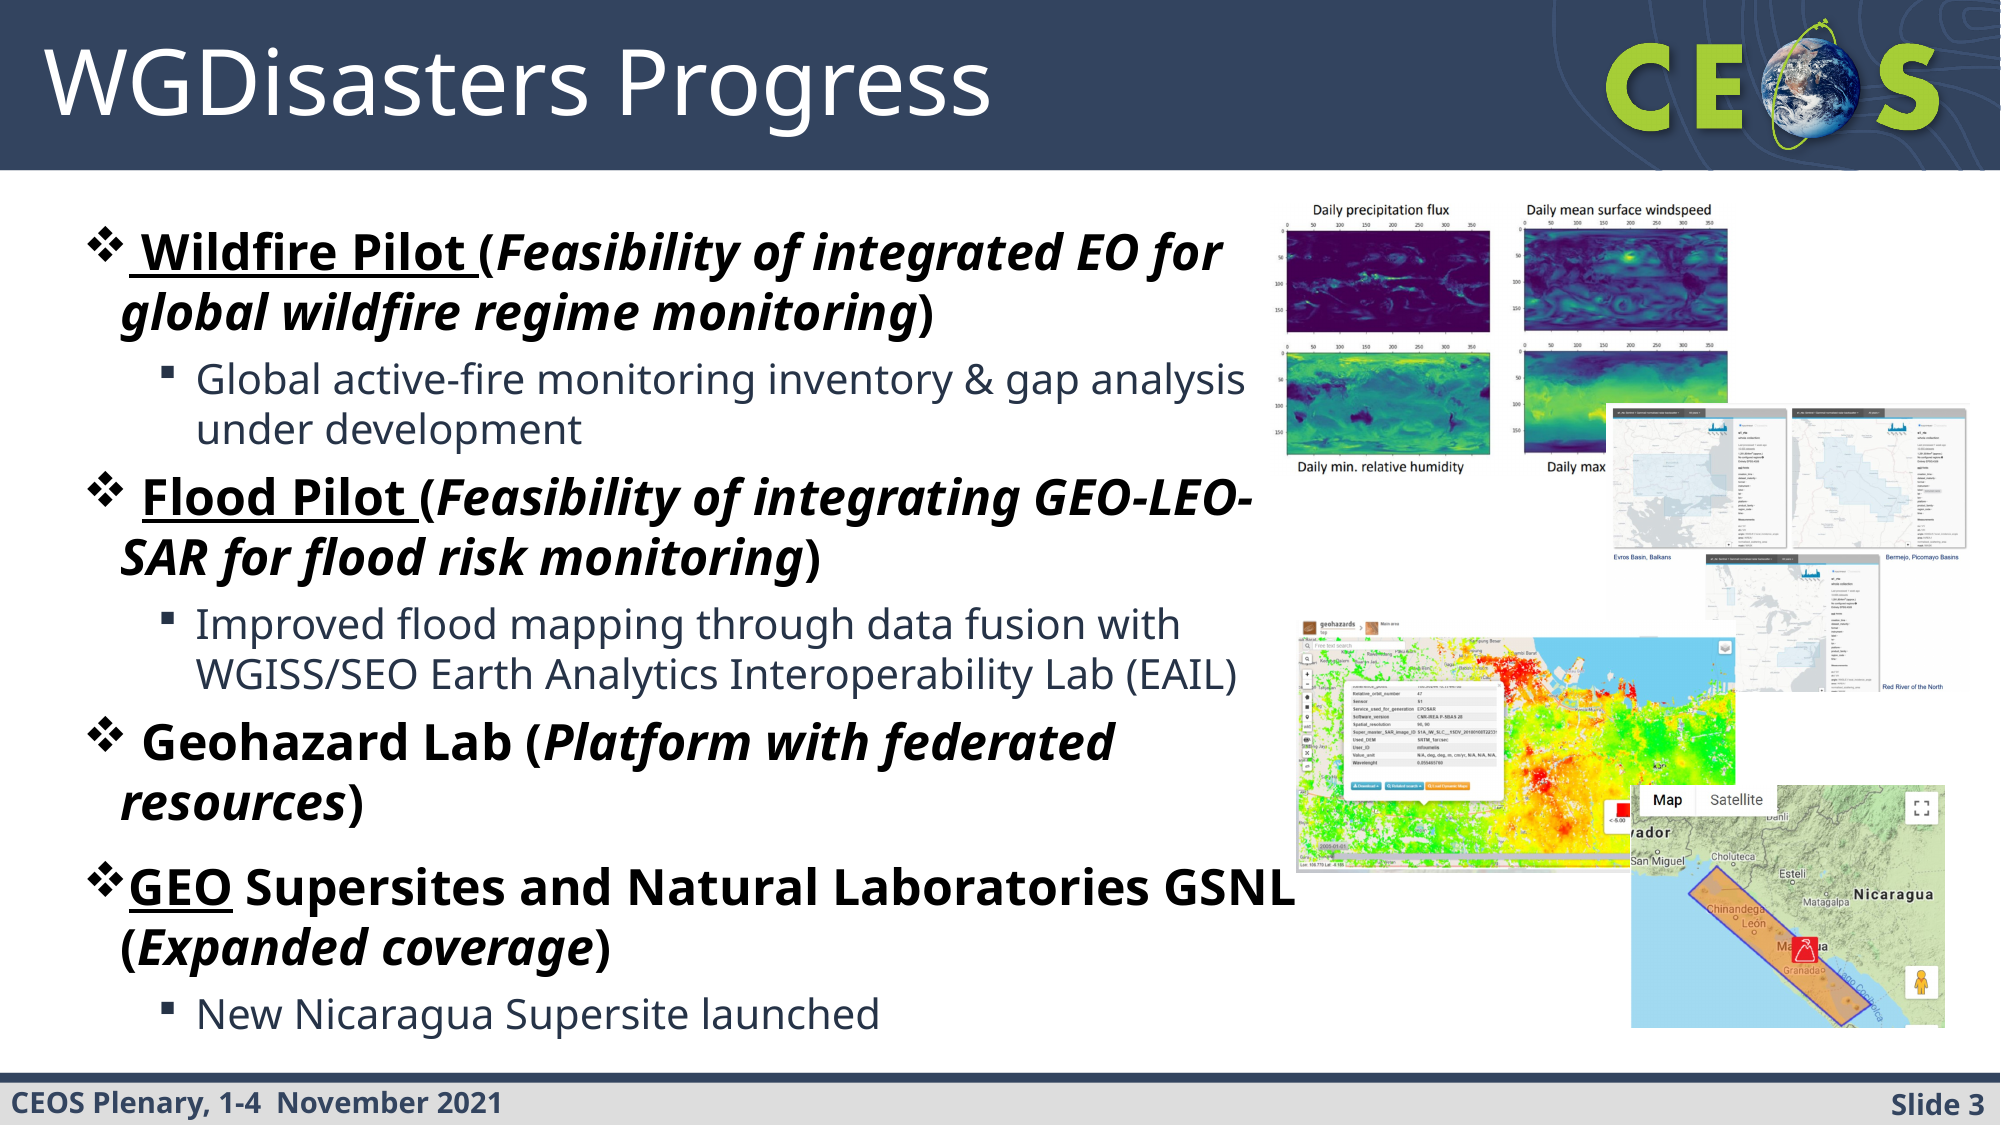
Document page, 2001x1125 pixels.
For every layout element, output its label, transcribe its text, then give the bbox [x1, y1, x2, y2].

picture [1270, 203, 1970, 1028]
picture [1606, 18, 1939, 150]
list Wildfire Pilot (Feasibility of integrated EO for global wildfire regime monitoring) Global active-fire monitoring inventory & gap analysis under development Flood Pilot (Feasibility of integrating GEO-LEO-SAR for flood risk monitoring) Improved flood mapping through data fusion with WGISS/SEO Earth Analytics Interoperability Lab (EAIL) Geohazard Lab (Platform with federated resources) GEO Supersites and Natural Laboratories GSNL (Expanded coverage) New Nicaragua Supersite launched [68, 213, 1318, 1061]
title WGDisasters Progress [28, 28, 1569, 157]
